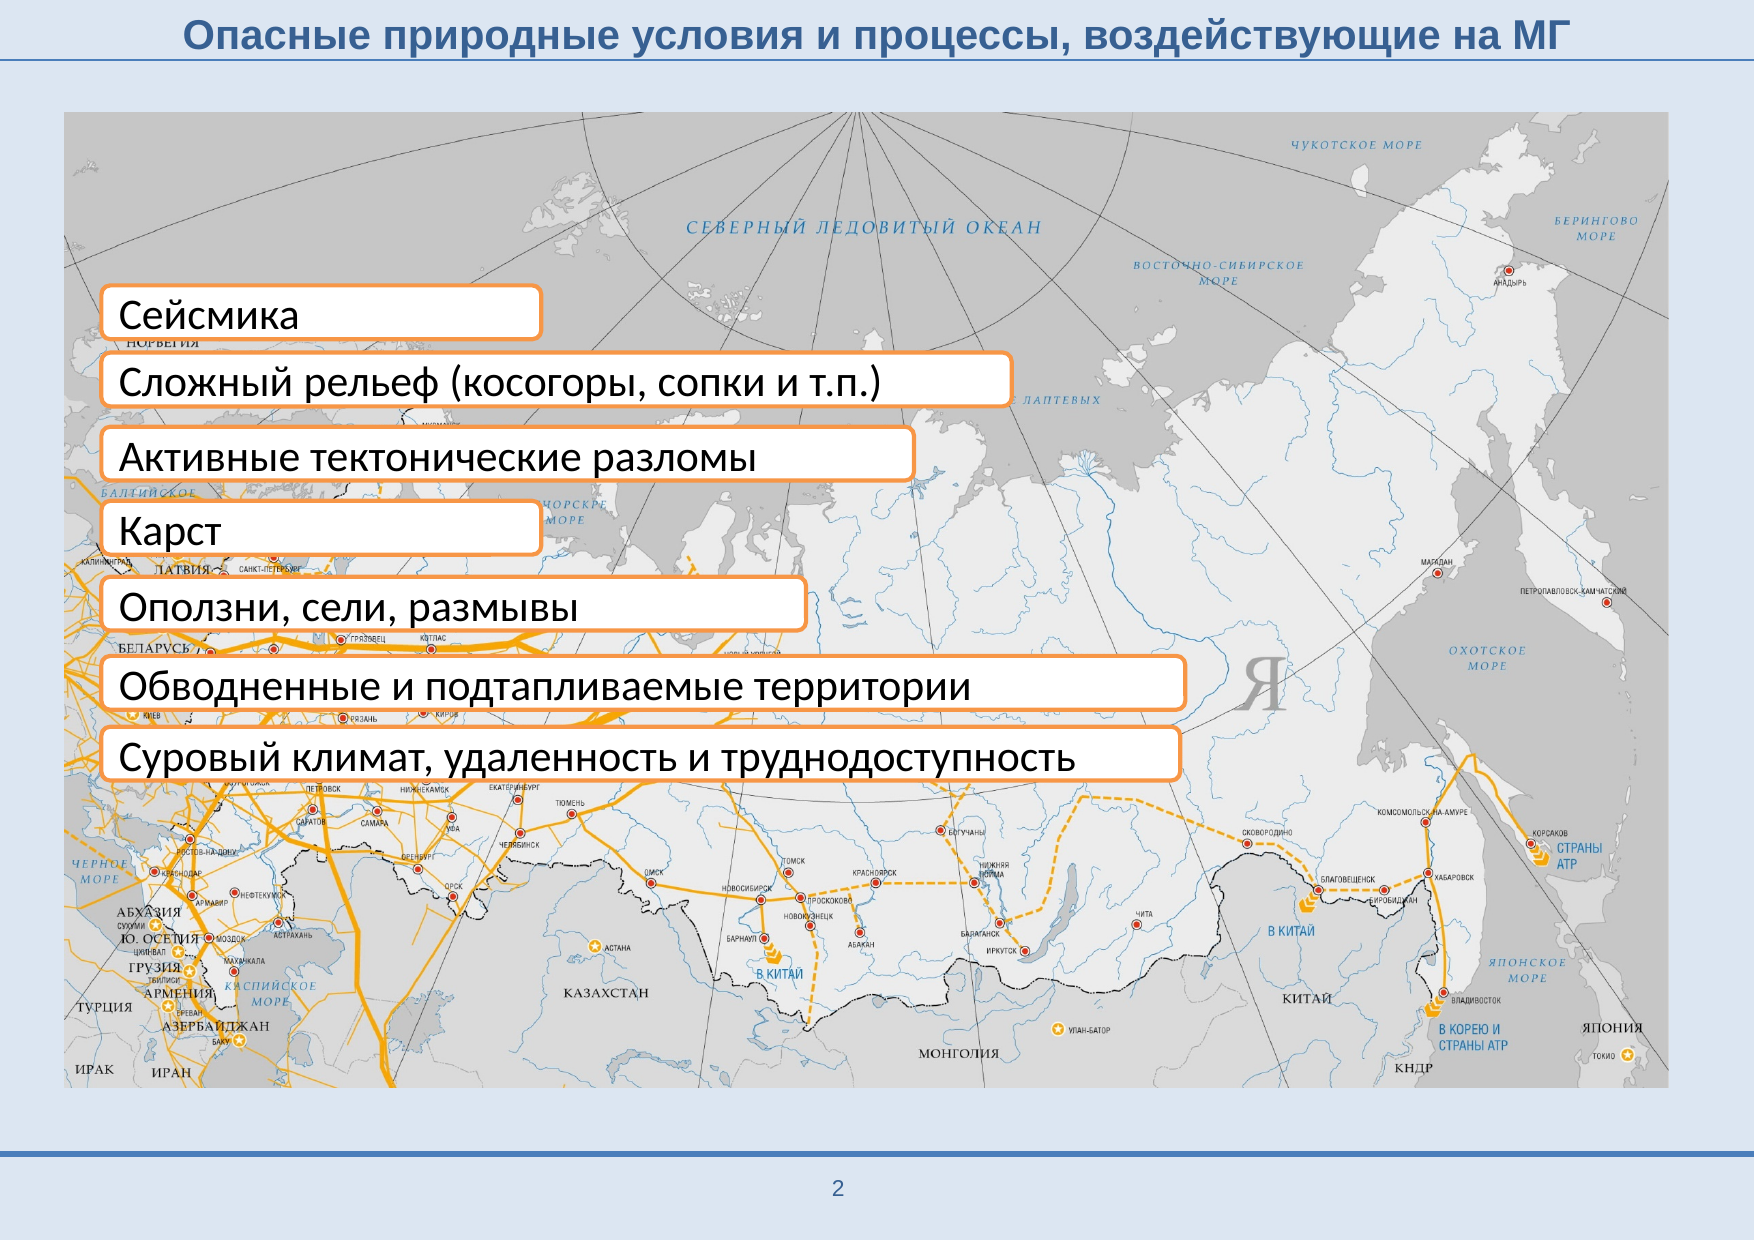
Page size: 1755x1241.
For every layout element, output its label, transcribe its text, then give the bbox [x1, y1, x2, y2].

text_box 2 [633, 1166, 1043, 1221]
picture [63, 111, 1669, 1089]
text_box Опасные природные условия и процессы, воздействующие на МГ [0, 0, 1755, 59]
